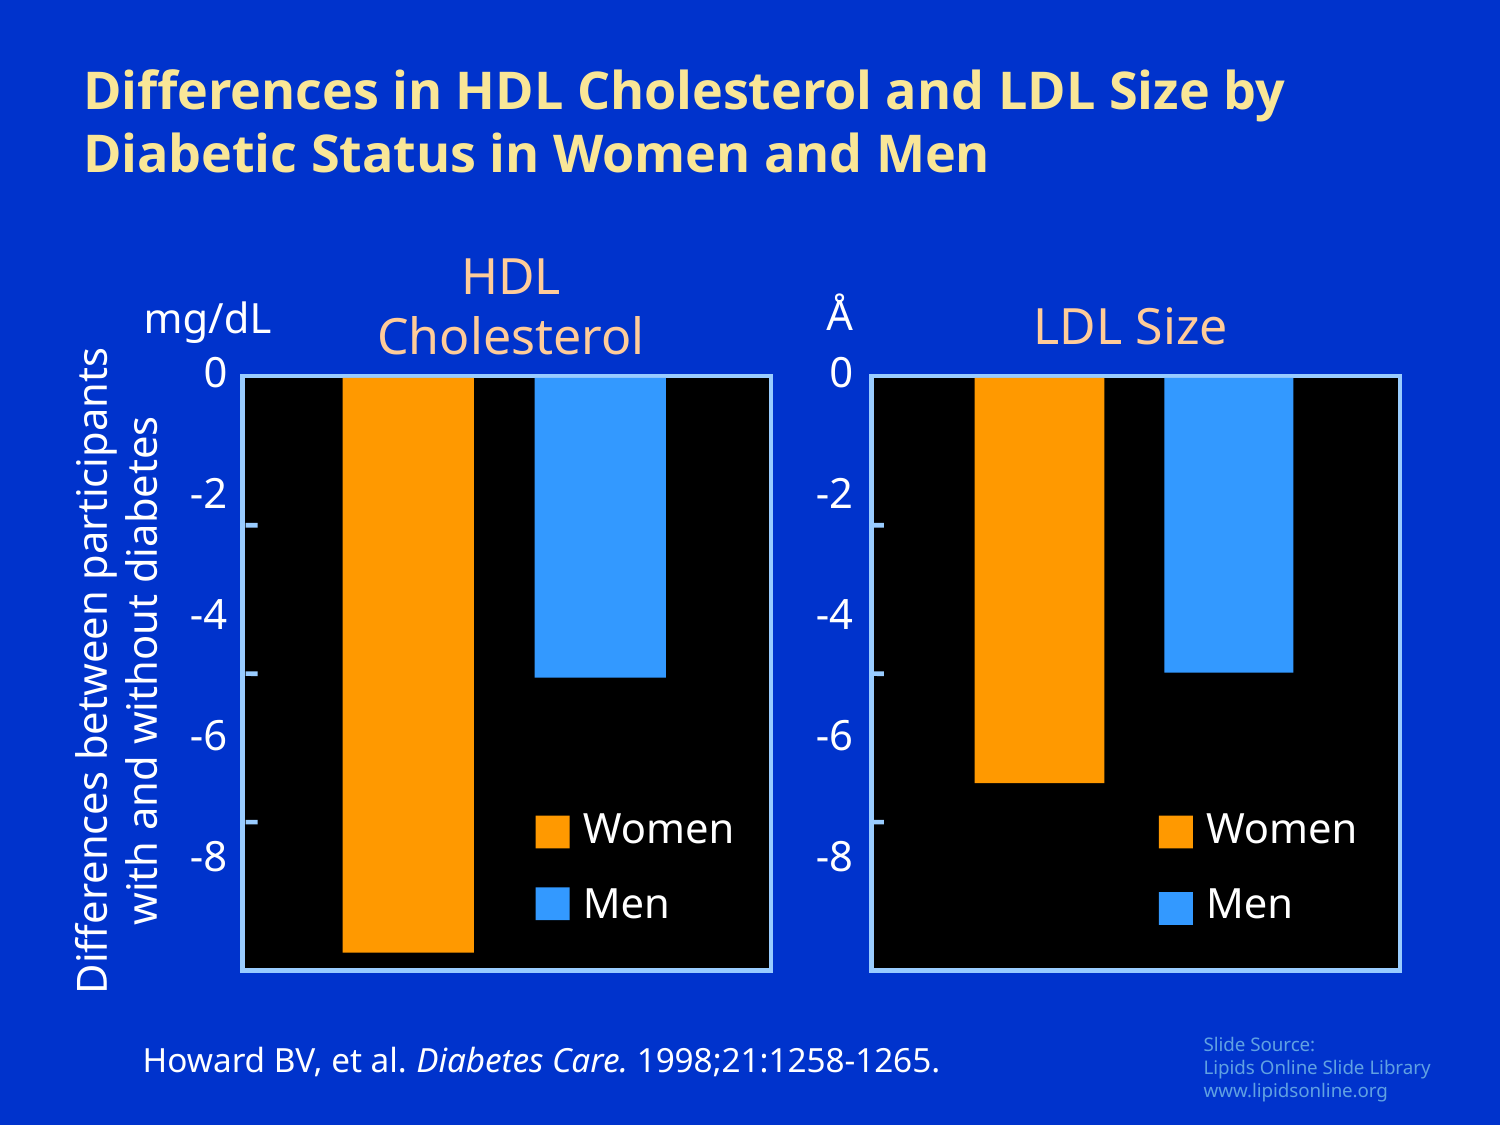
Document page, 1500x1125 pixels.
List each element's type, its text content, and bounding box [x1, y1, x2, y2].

text_box 0 -2 -4 -6 -8 [173, 400, 243, 887]
text_box 0 -2 -4 -6 -8 [712, 338, 868, 887]
text_box HDL Cholesterol [234, 237, 788, 373]
text_box [1158, 815, 1193, 849]
text_box [534, 377, 666, 678]
text_box Å [785, 281, 894, 347]
text_box [342, 377, 474, 953]
text_box Women Men [568, 793, 786, 934]
text_box Differences between participants with and without diabetes [57, 287, 173, 1054]
text_box Women Men [1191, 793, 1409, 934]
text_box [242, 376, 772, 971]
title Differences in HDL Cholesterol and LDL Size by Diabetic Status in Women and Men [82, 57, 1360, 208]
text_box [535, 815, 570, 849]
text_box mg/dL [128, 284, 287, 400]
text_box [871, 524, 885, 823]
text_box LDL Size [980, 287, 1282, 363]
text_box [1164, 377, 1294, 673]
text_box [871, 376, 1400, 971]
text_box [535, 887, 570, 921]
text_box Howard BV, et al. Diabetes Care. 1998;21:1258-1265. [127, 1032, 956, 1087]
text_box [1158, 892, 1193, 925]
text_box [245, 524, 258, 823]
text_box [974, 377, 1105, 784]
